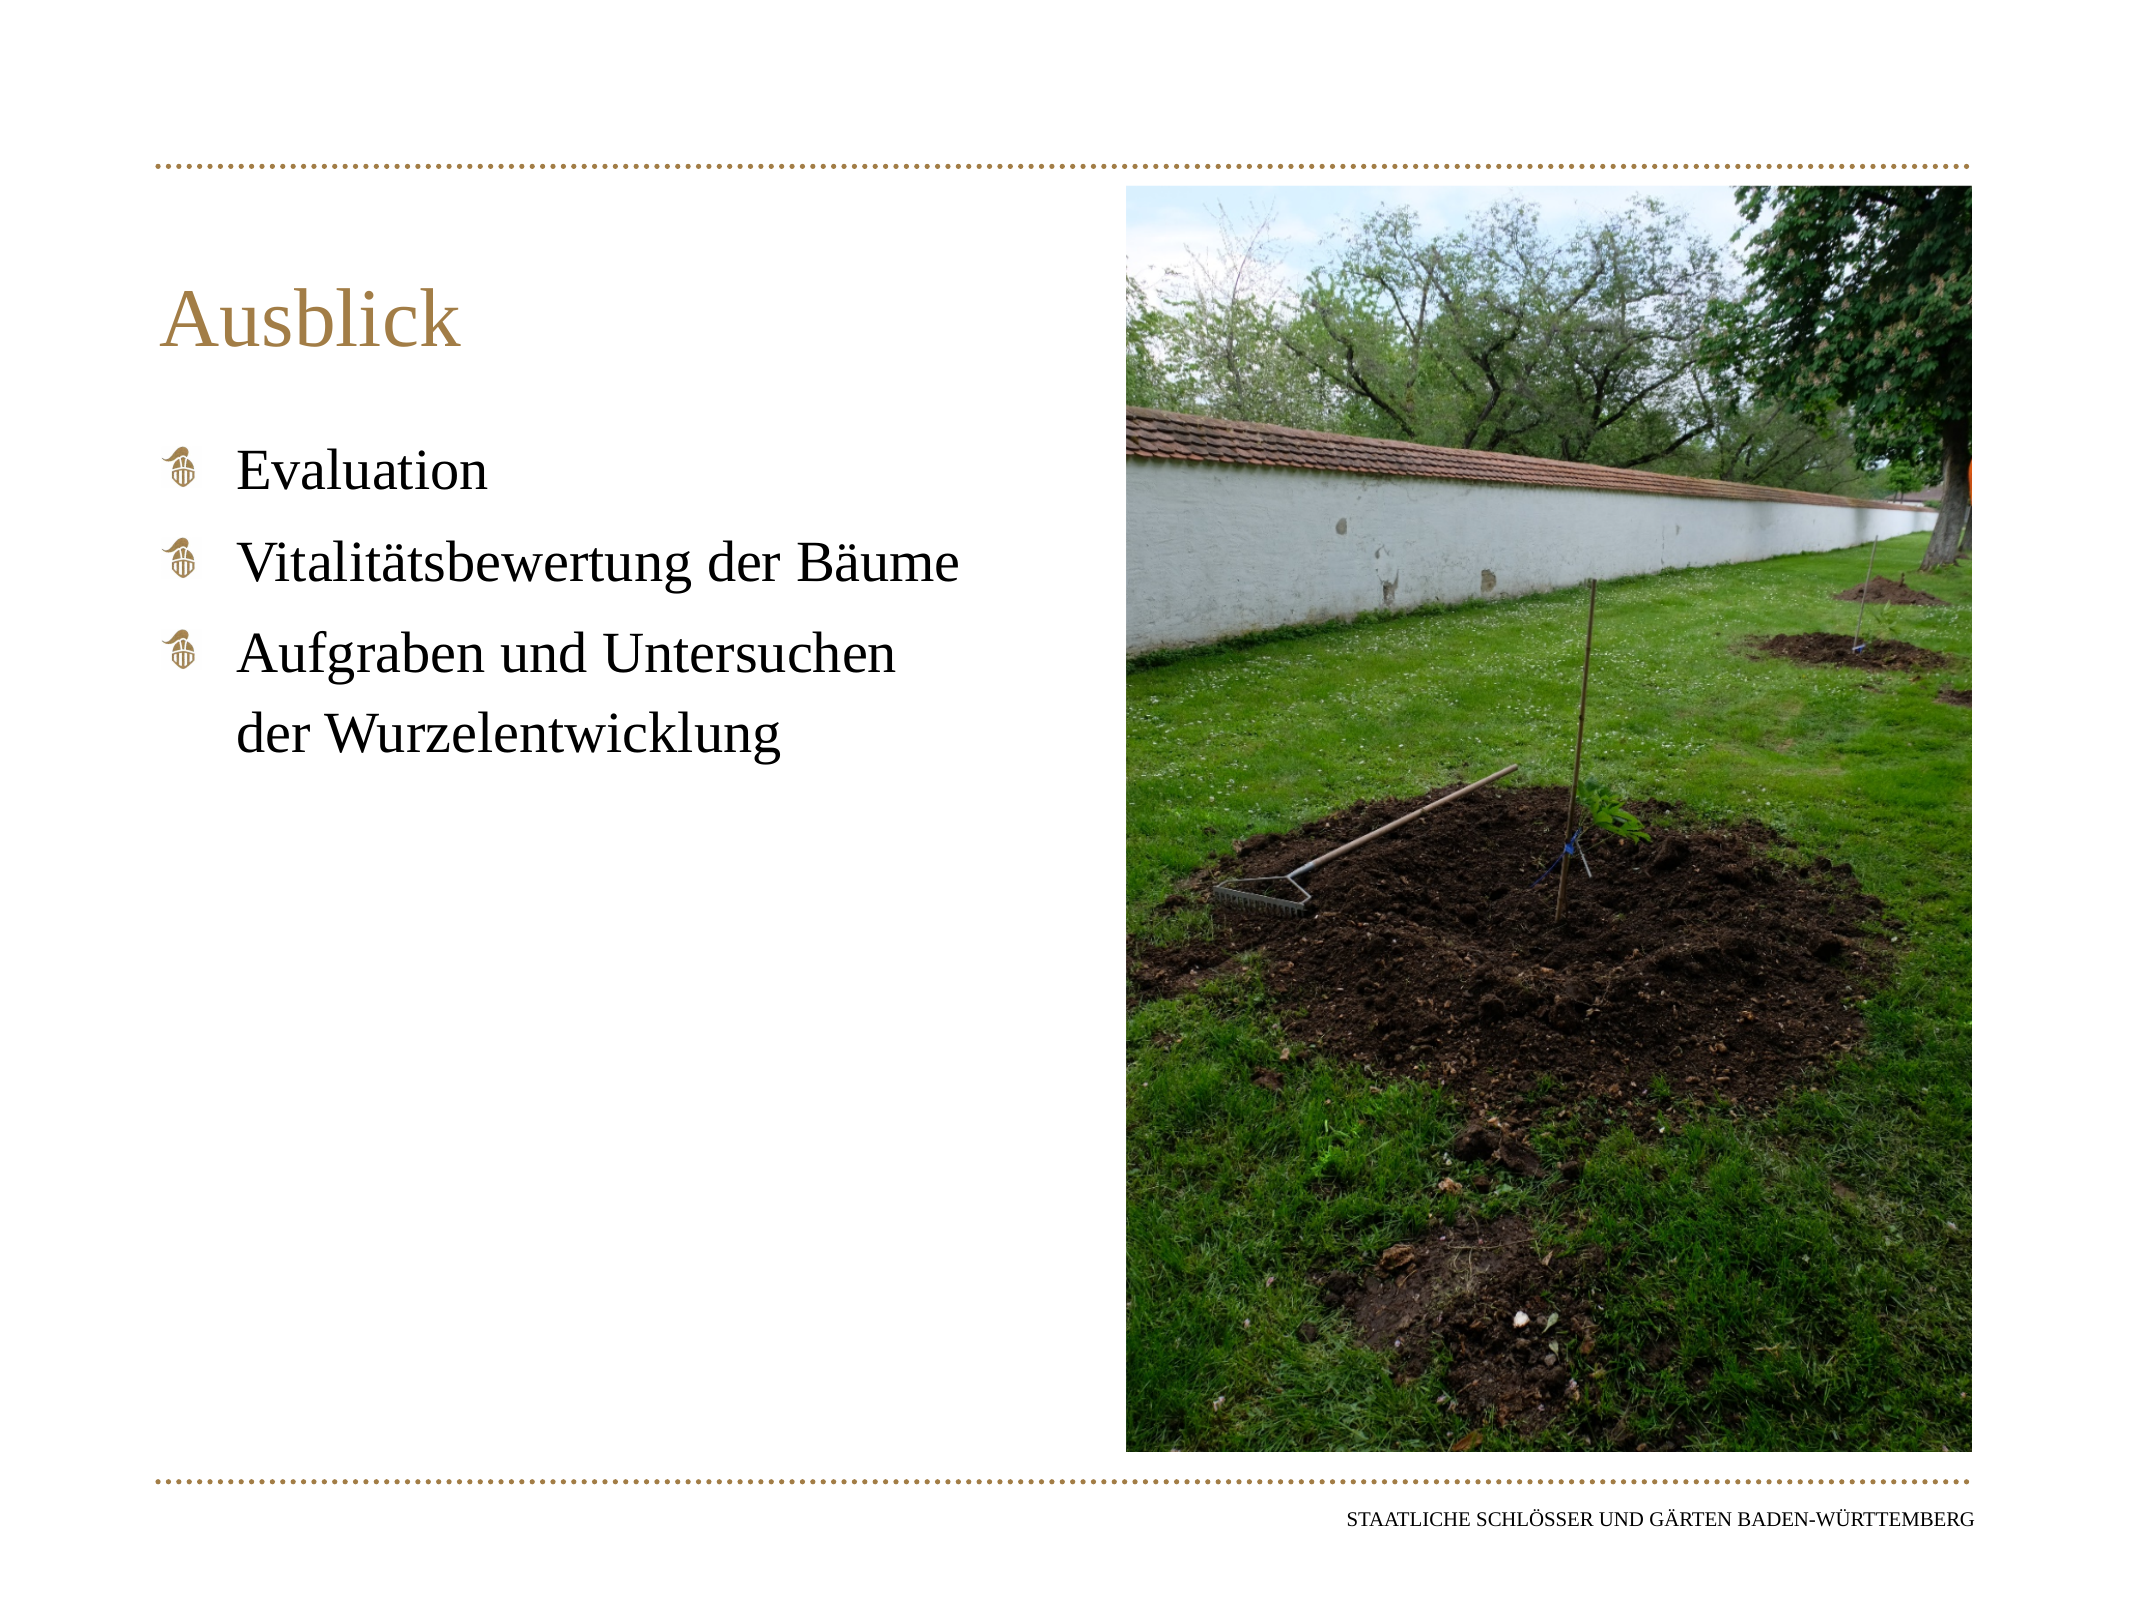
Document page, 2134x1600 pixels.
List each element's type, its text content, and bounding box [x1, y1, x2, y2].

picture [915, 187, 2134, 1451]
list Evaluation Vitalitätsbewertung der Bäume Aufgraben und Untersuchen der Wurzelentwicklung [86, 422, 910, 800]
picture [161, 446, 202, 488]
picture [161, 629, 202, 670]
picture [161, 537, 202, 579]
title Ausblick [159, 262, 1126, 422]
